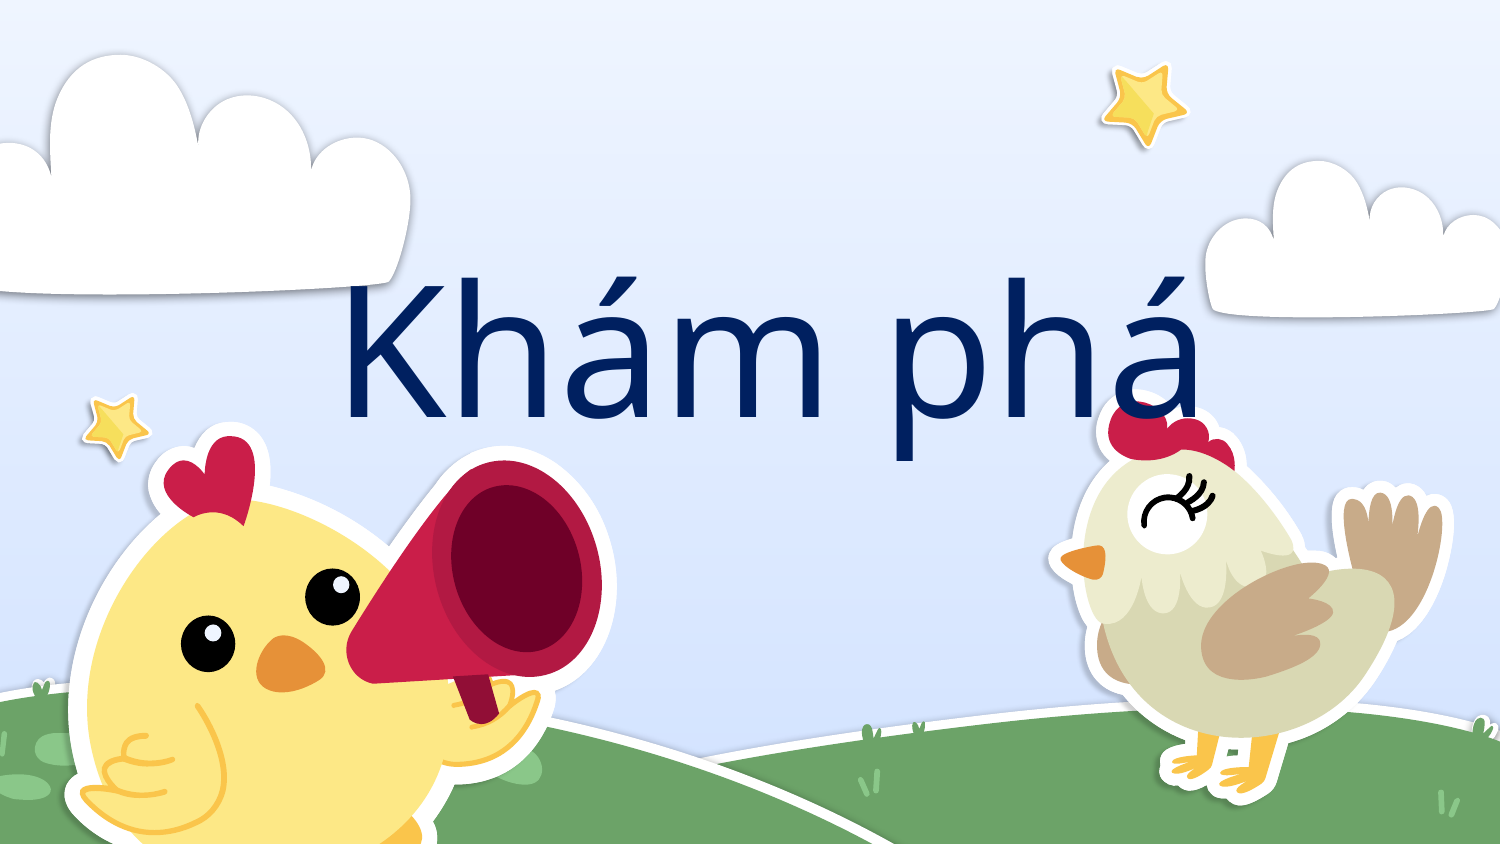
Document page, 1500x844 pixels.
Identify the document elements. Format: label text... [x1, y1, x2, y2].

title Khám phá [261, 219, 1267, 446]
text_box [51, 421, 631, 844]
